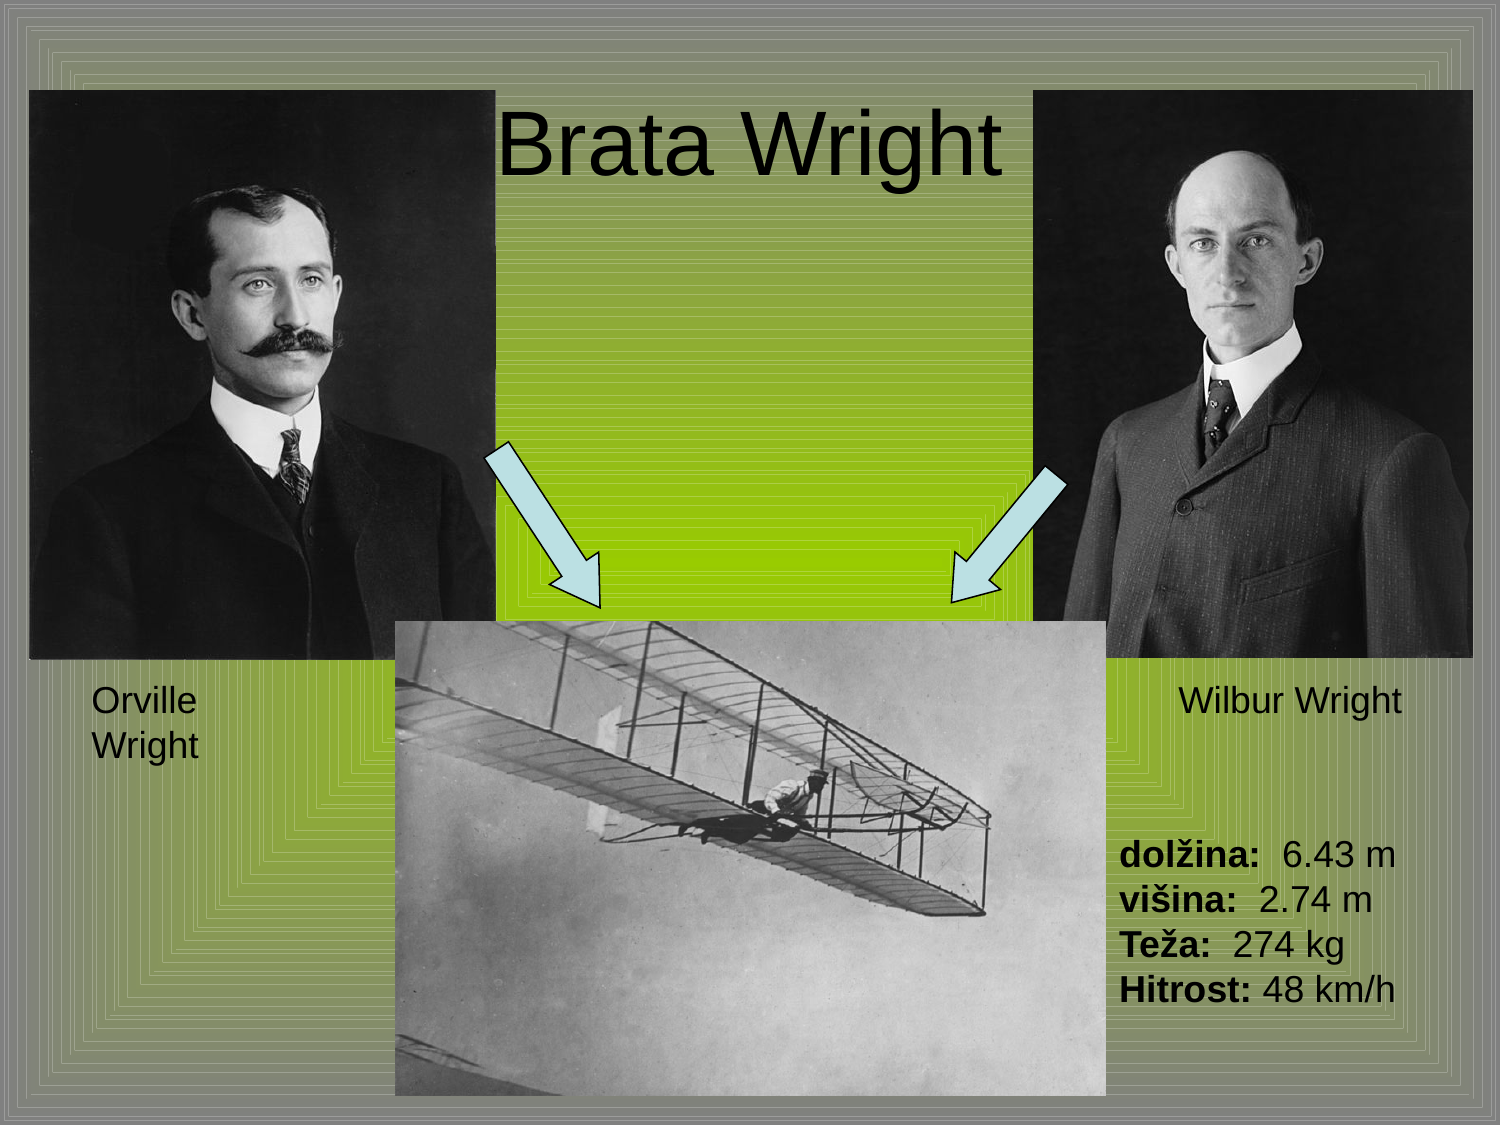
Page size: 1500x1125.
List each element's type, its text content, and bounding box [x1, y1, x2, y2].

text_box Orville Wright [76, 668, 313, 774]
text_box [951, 480, 1033, 603]
picture [29, 90, 1473, 1096]
title Brata Wright [75, 45, 1425, 233]
text_box dolžina: 6.43 m višina: 2.74 m Teža: 274 kg Hitrost: 48 km/h [1106, 822, 1436, 1075]
text_box Wilbur Wright [1163, 668, 1436, 729]
text_box [496, 441, 601, 608]
